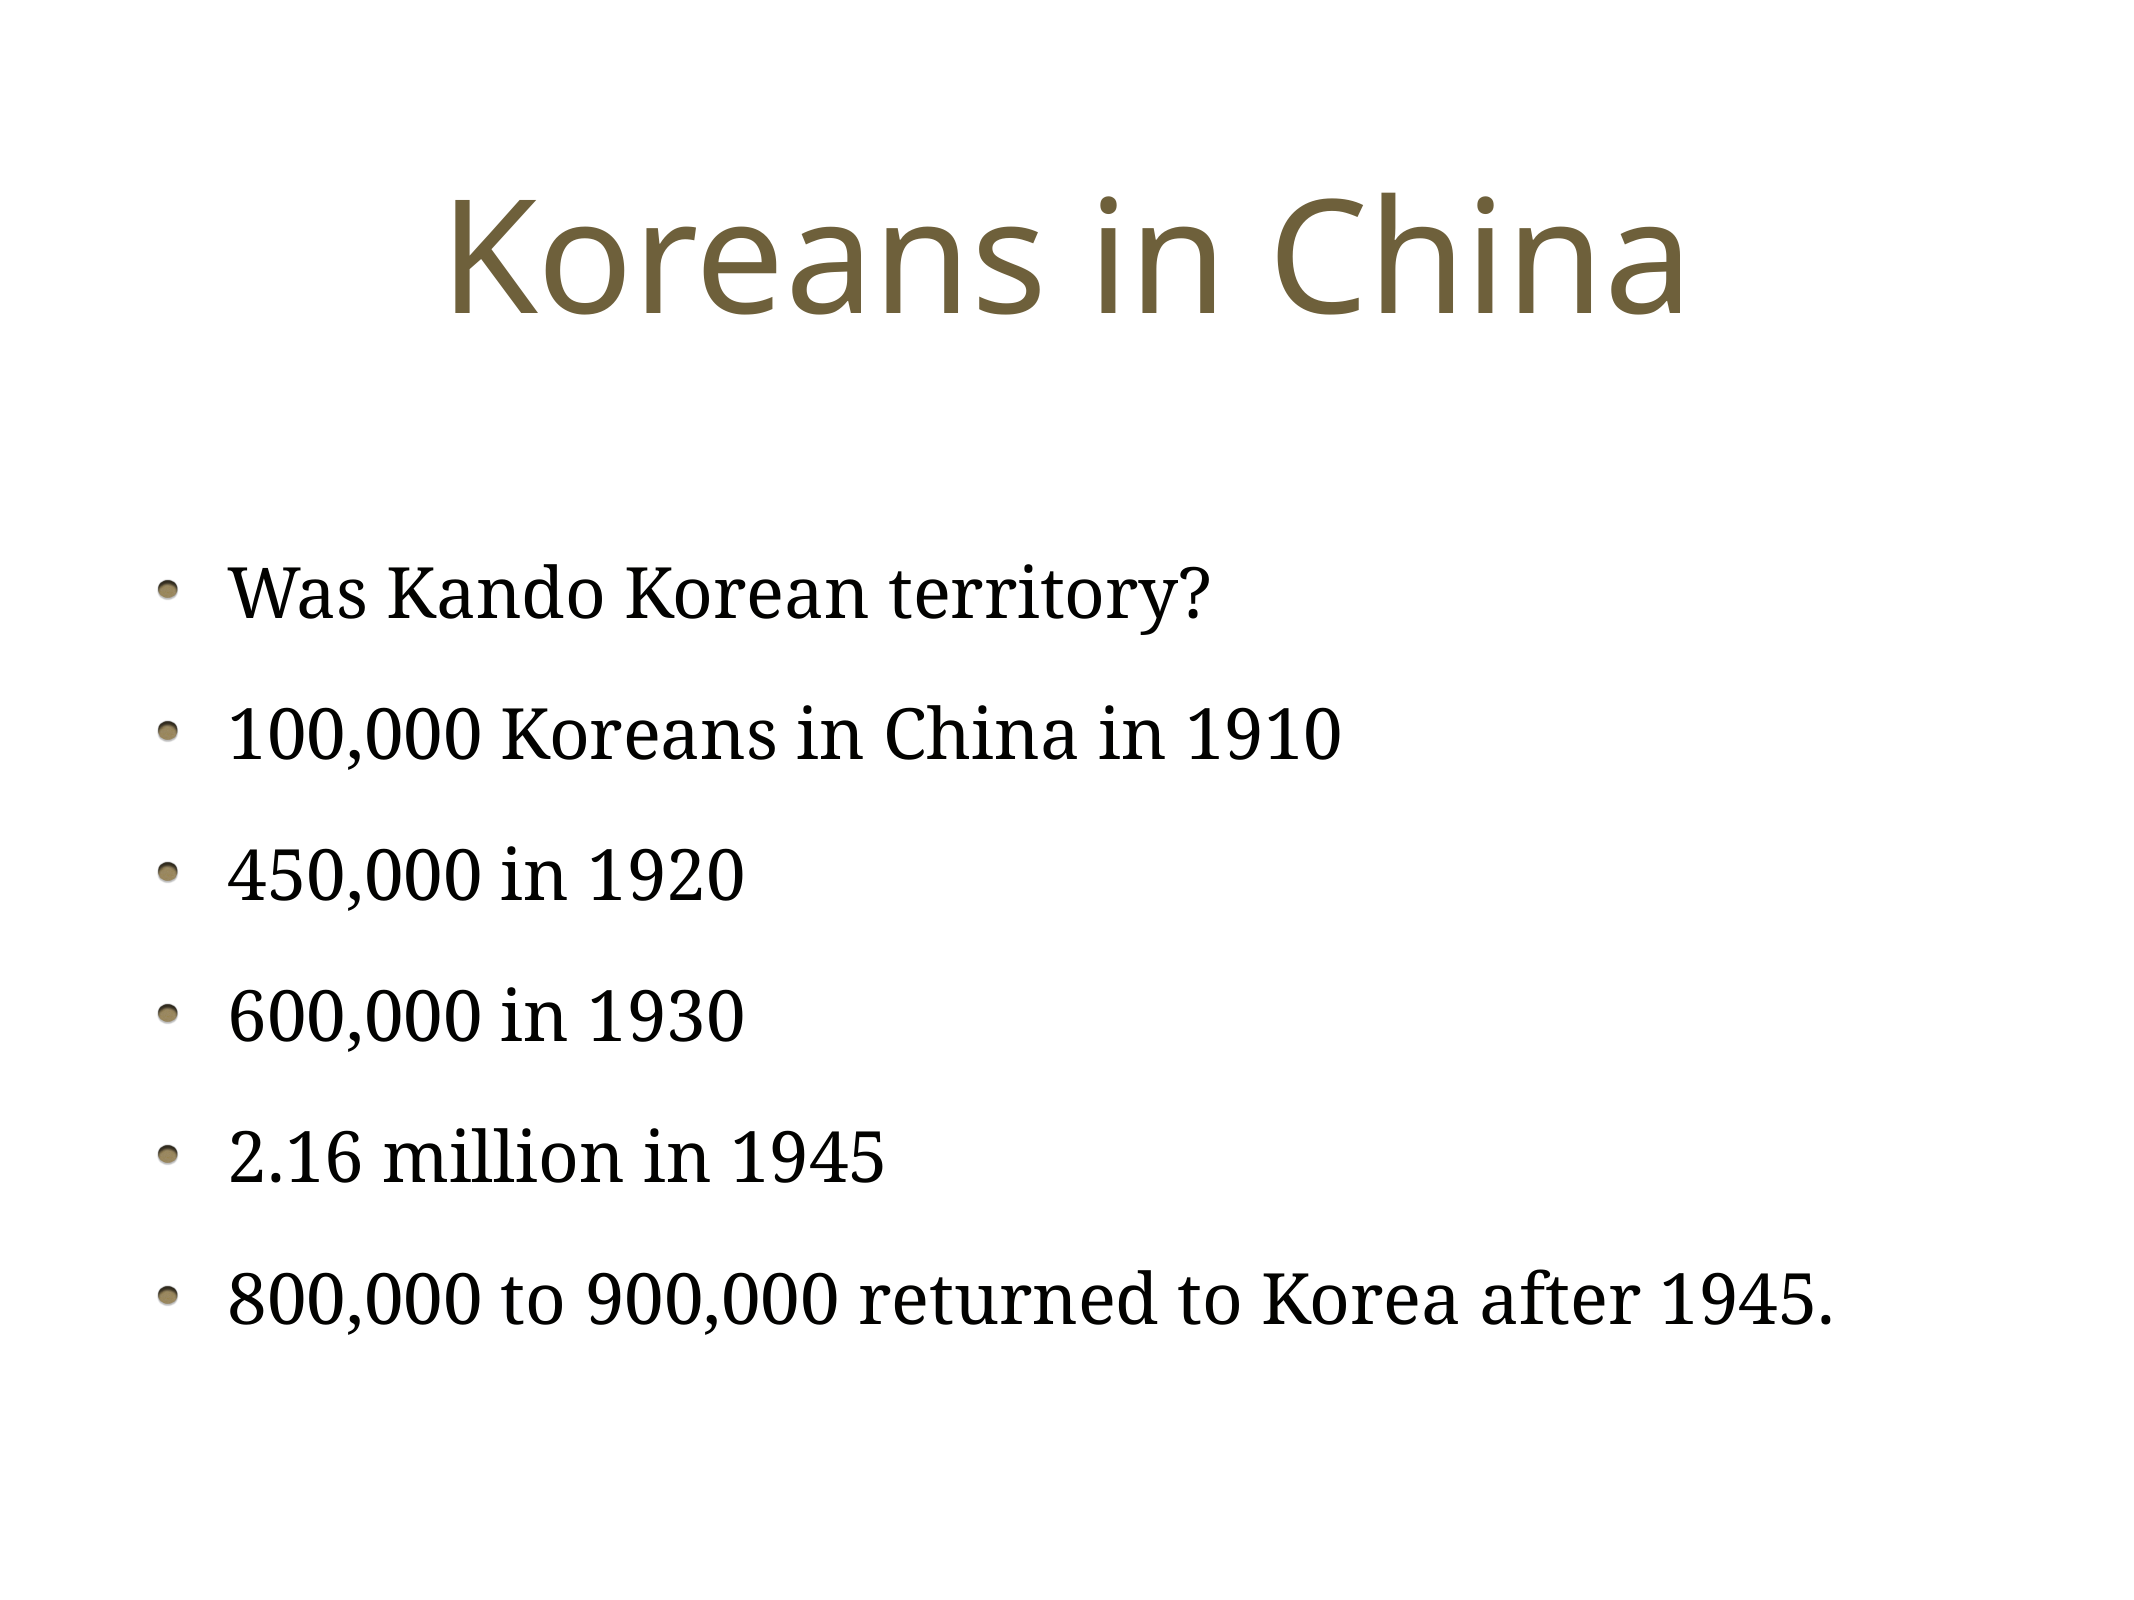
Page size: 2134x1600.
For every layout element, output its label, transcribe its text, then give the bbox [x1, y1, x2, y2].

picture [156, 1002, 179, 1025]
picture [156, 719, 179, 743]
picture [156, 1284, 179, 1307]
picture [156, 1143, 179, 1166]
picture [156, 578, 179, 601]
list Was Kando Korean territory? 100,000 Koreans in China in 1910 450,000 in 1920 600,000 in 1930 2.16 million in 1945 800,000 to 900,000 returned to Korea after 1945. [155, 426, 1978, 1459]
picture [156, 860, 179, 884]
title Koreans in China [155, 72, 1978, 426]
